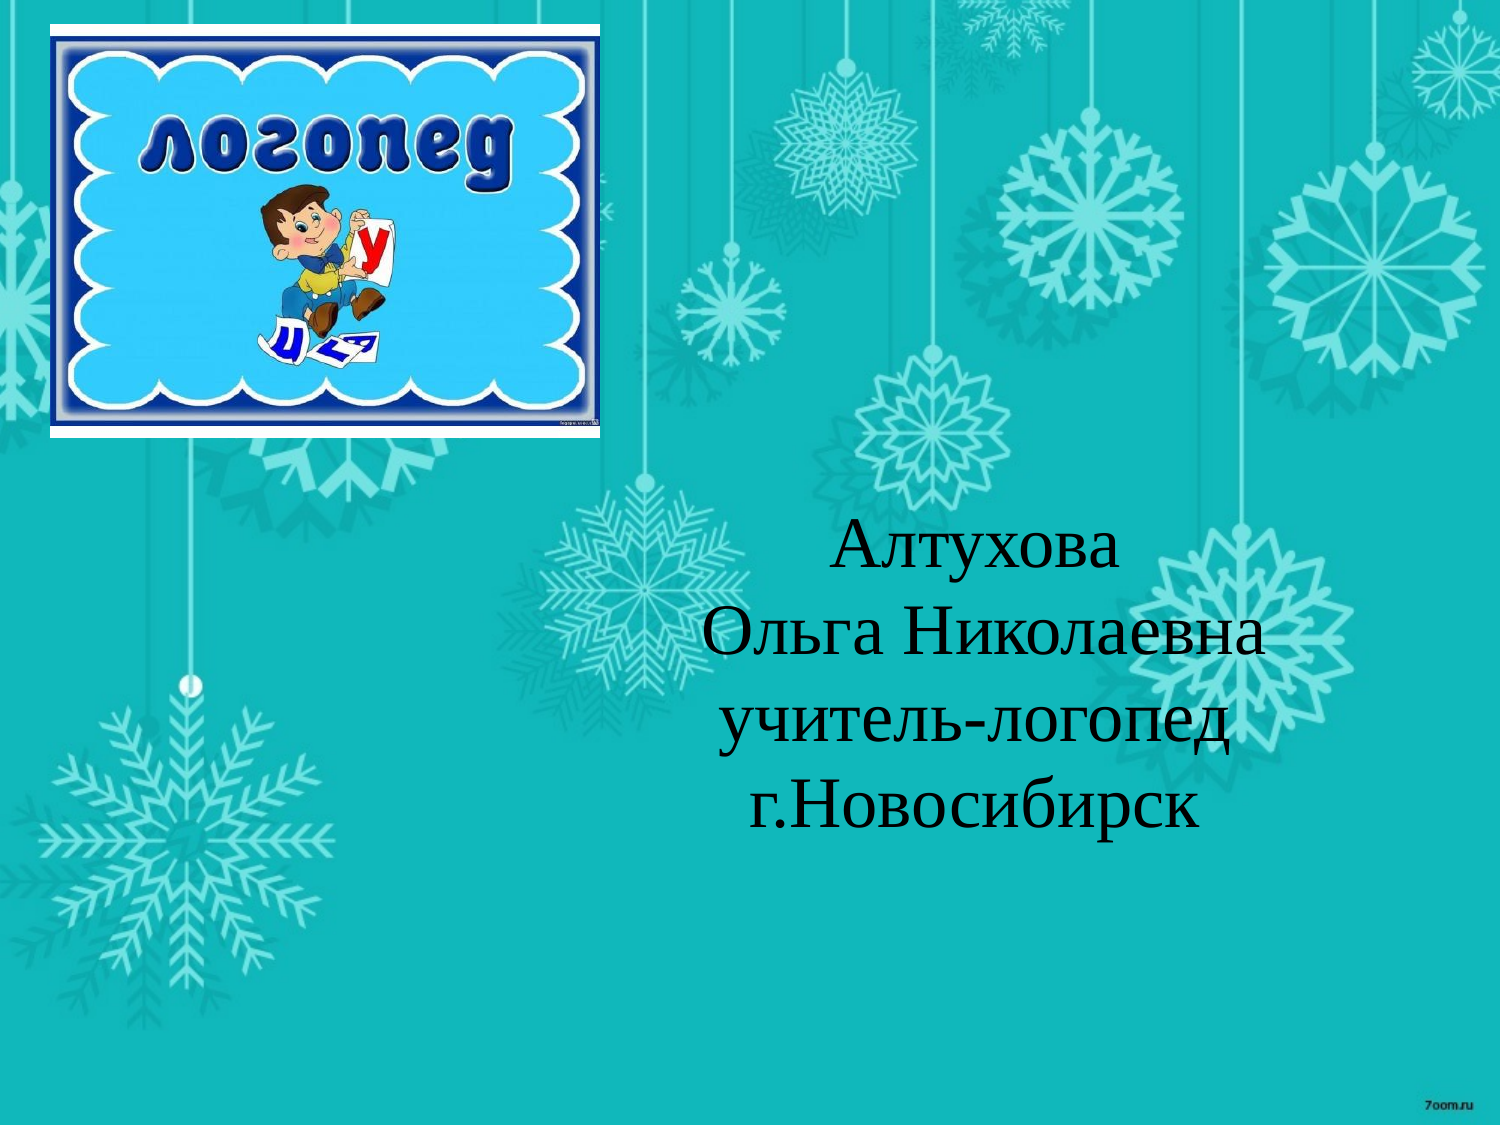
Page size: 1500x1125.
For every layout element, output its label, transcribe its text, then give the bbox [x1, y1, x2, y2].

title Алтухова Ольга Николаевна учитель-логопед г.Новосибирск [512, 487, 1438, 850]
picture [0, 0, 1500, 1125]
